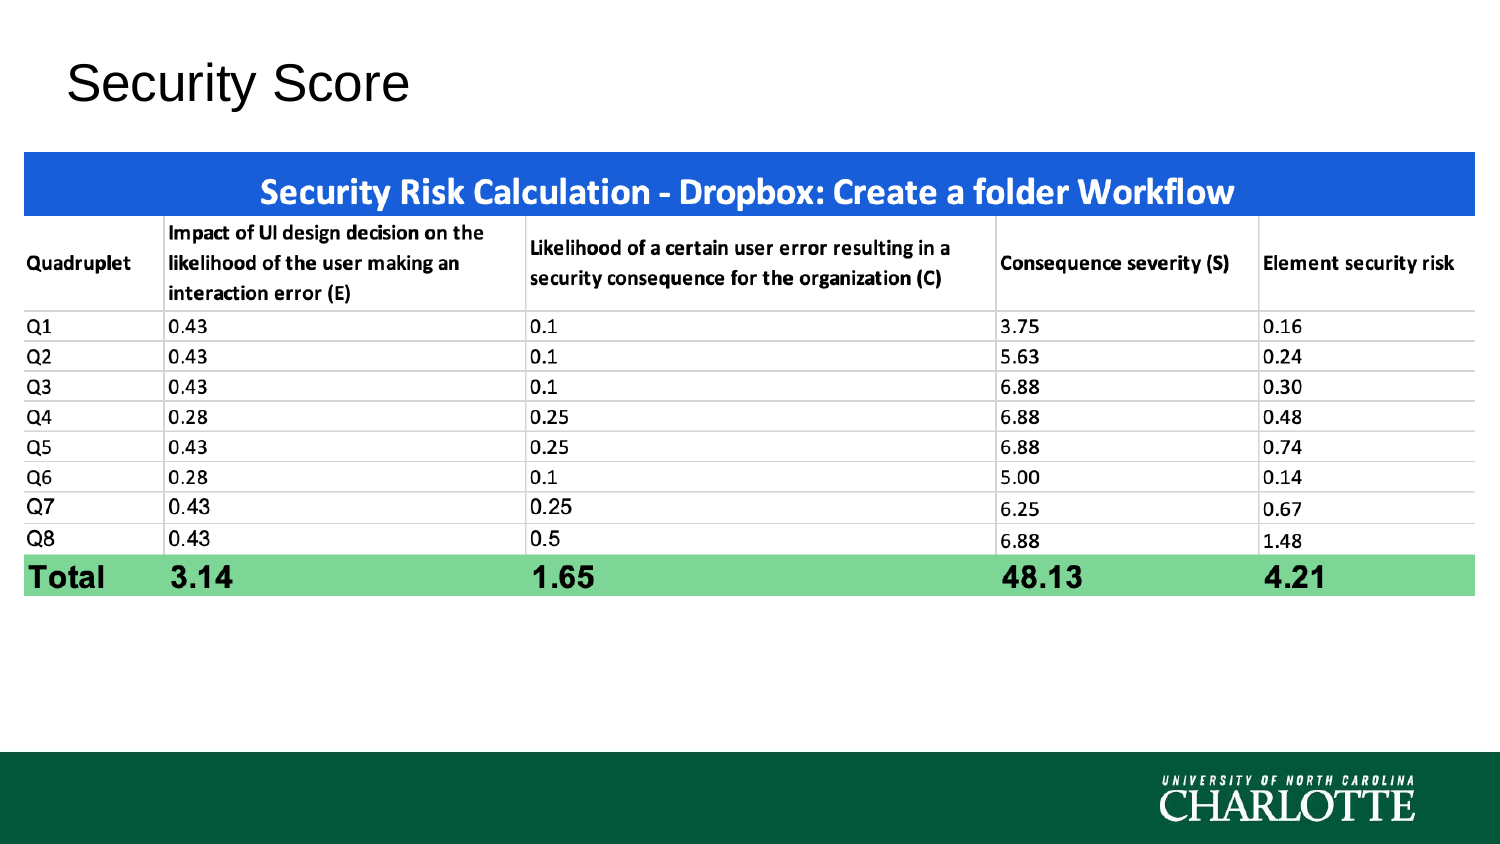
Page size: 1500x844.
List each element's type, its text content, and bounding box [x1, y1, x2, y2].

title Security Score [51, 33, 1449, 128]
picture [0, 0, 1500, 844]
